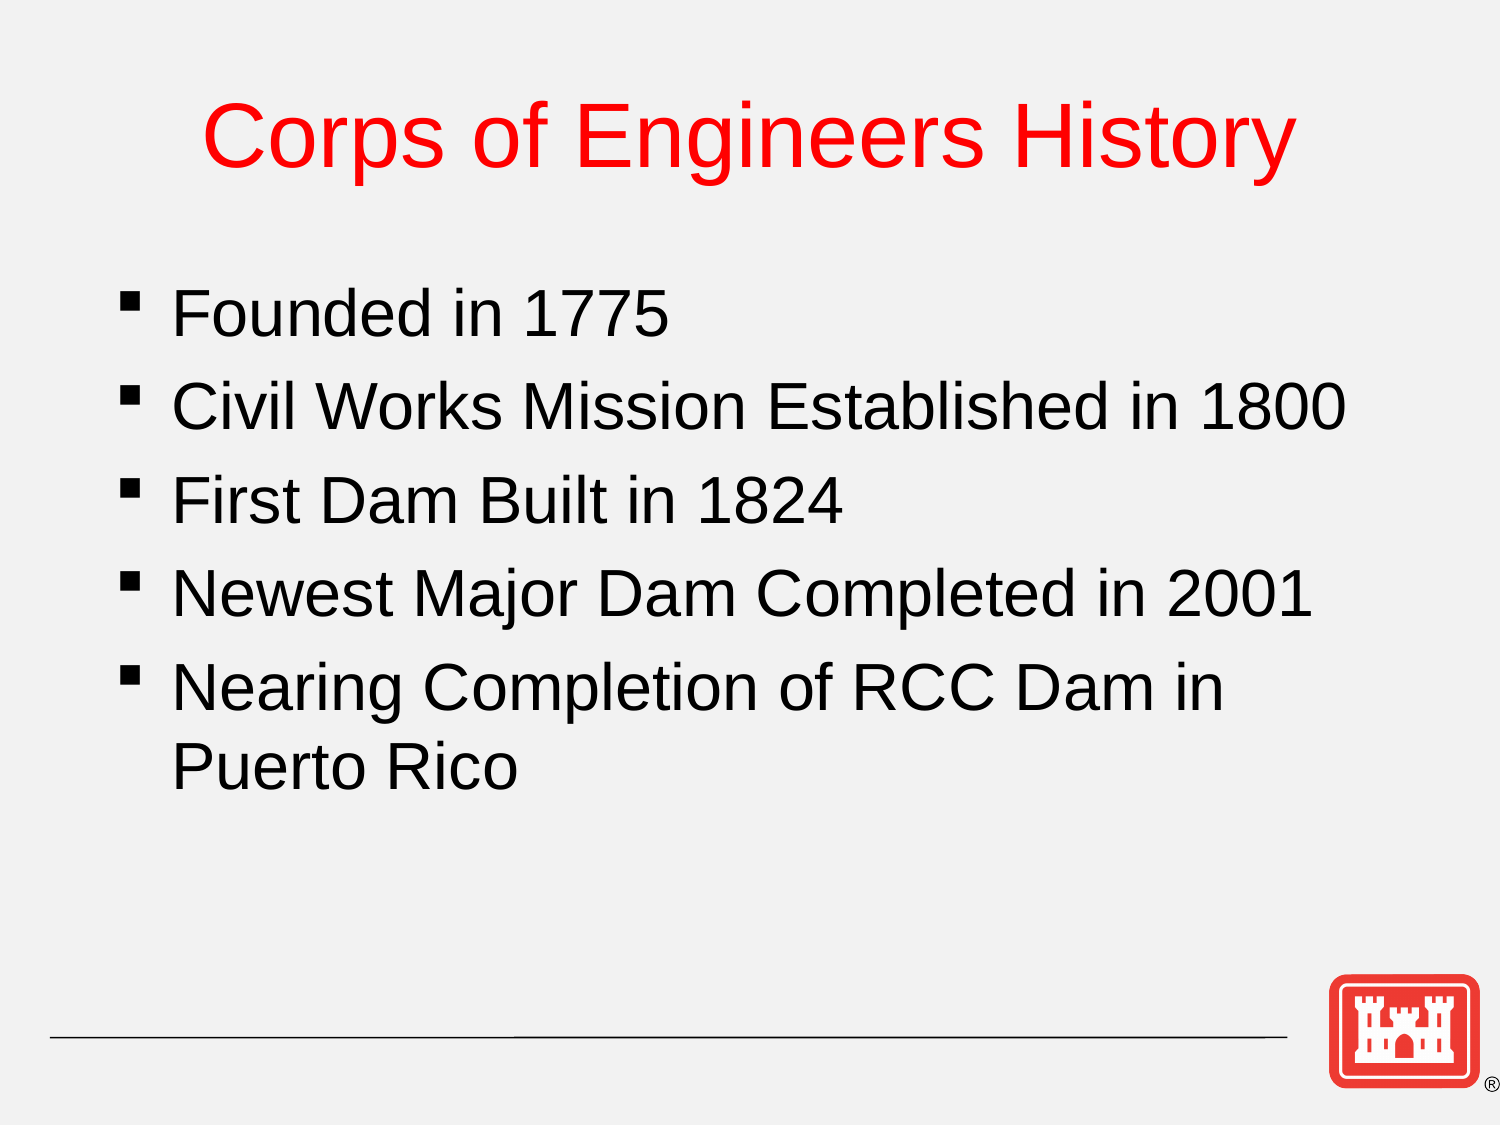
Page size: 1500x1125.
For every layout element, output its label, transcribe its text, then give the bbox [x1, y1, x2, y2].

list Founded in 1775 Civil Works Mission Established in 1800 First Dam Built in 1824 Newest Major Dam Completed in 2001 Nearing Completion of RCC Dam in Puerto Rico [99, 262, 1388, 901]
title Corps of Engineers History [74, 37, 1426, 226]
picture [1329, 974, 1500, 1092]
